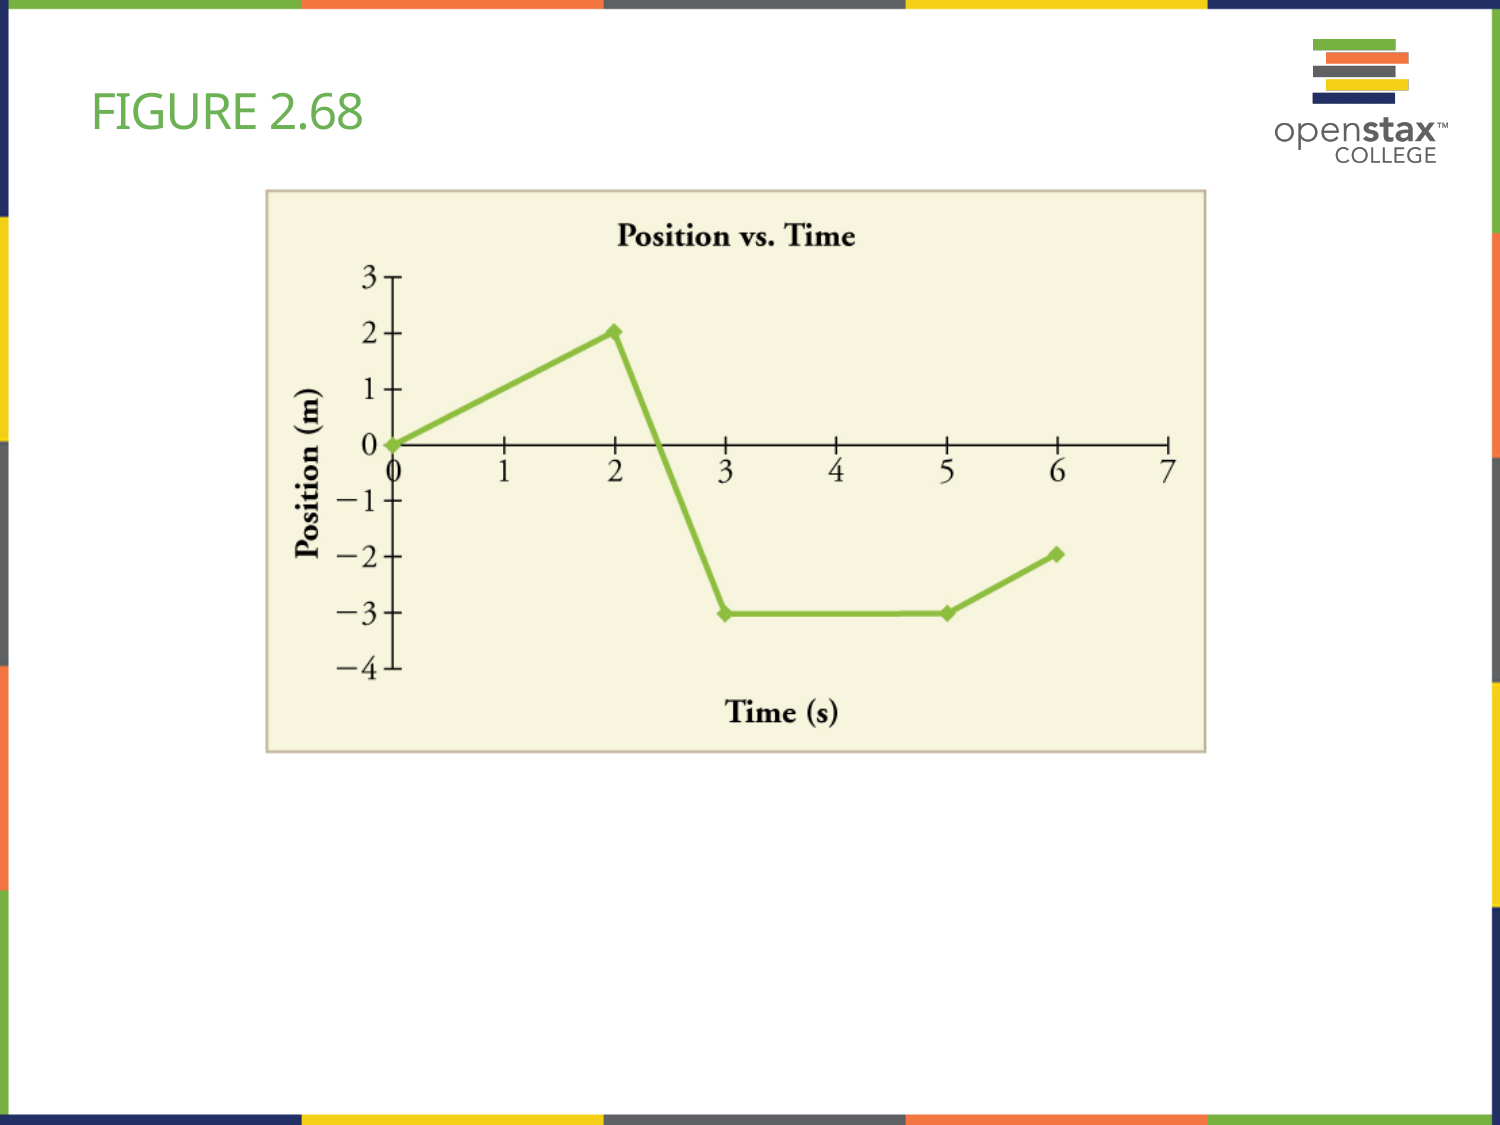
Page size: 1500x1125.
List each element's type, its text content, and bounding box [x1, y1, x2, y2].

title Figure 2.68 [75, 39, 1274, 148]
picture [0, 0, 1500, 1125]
